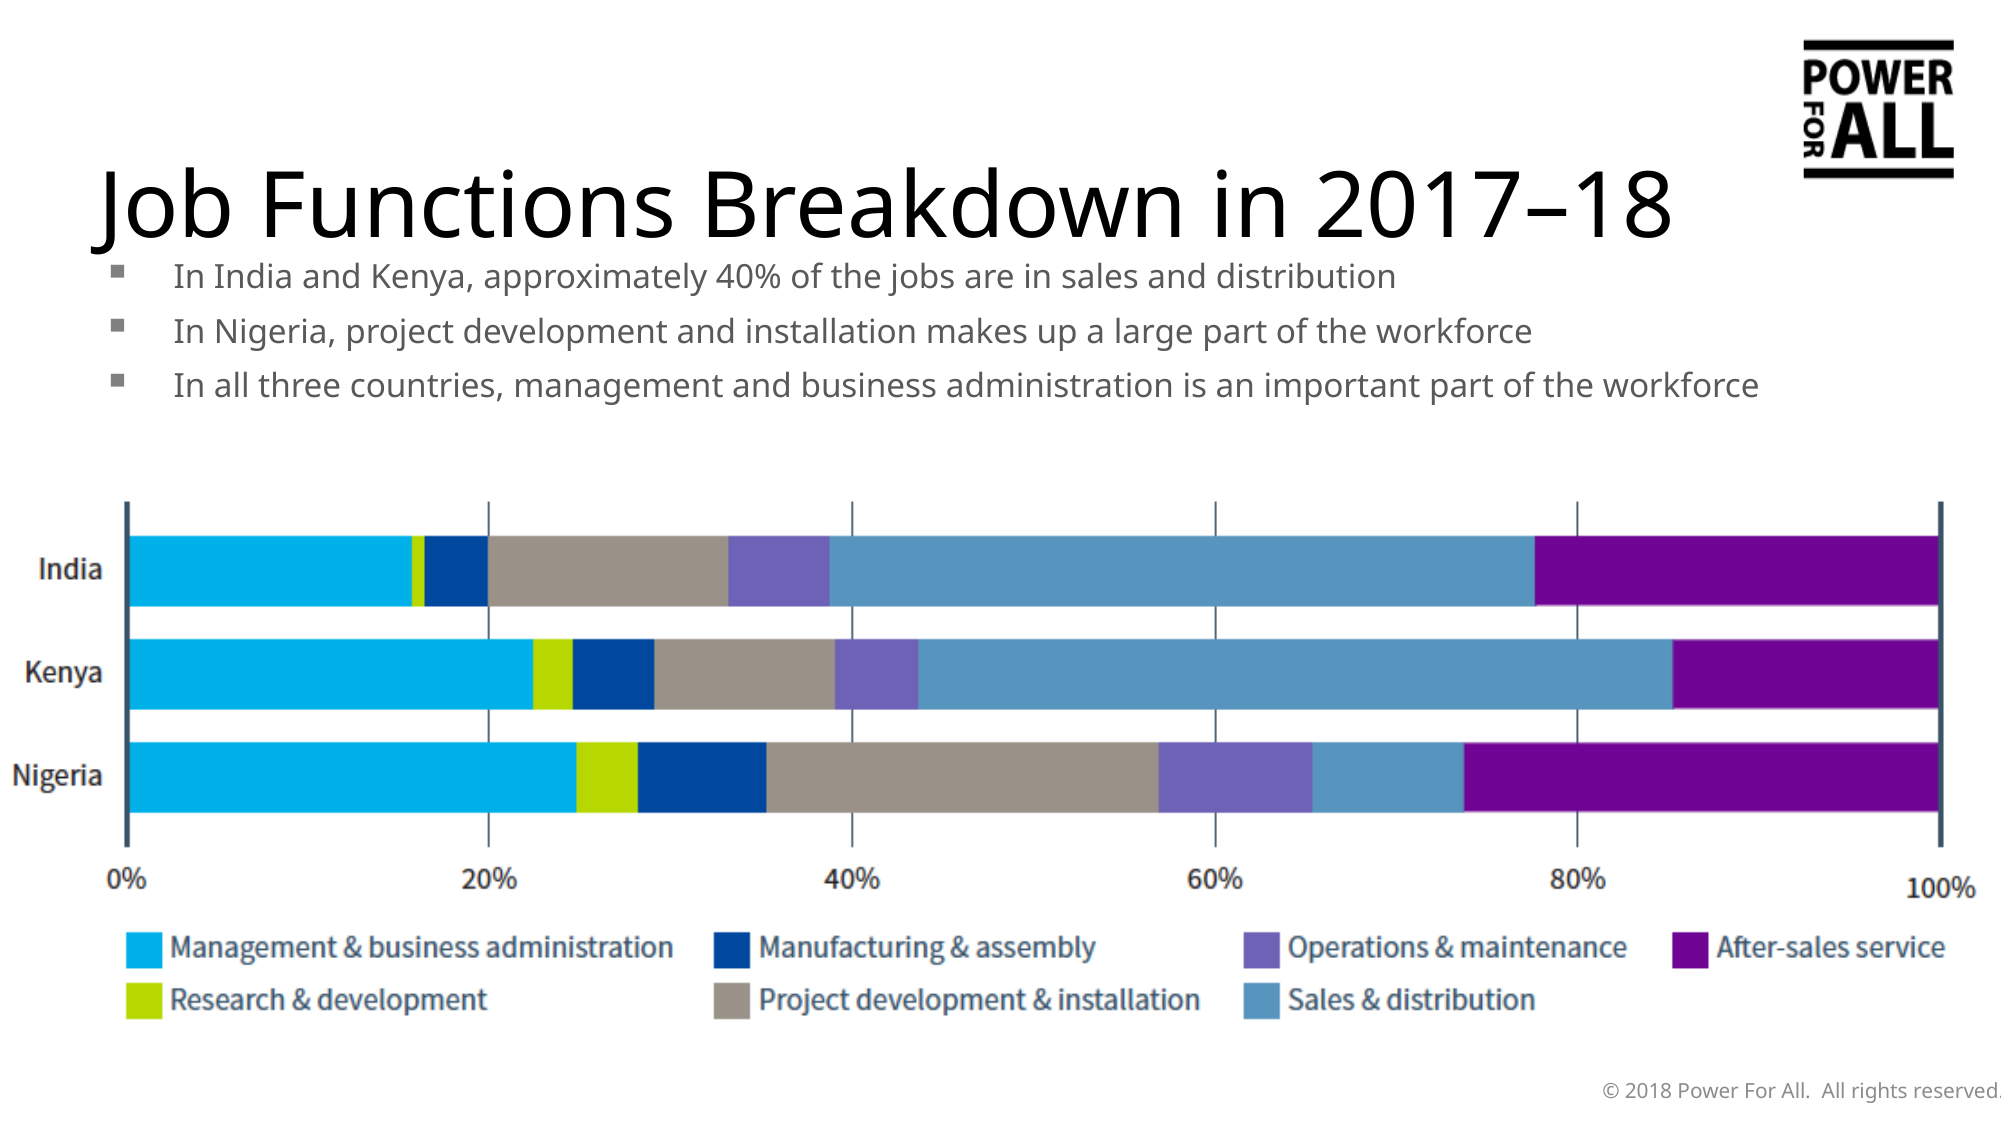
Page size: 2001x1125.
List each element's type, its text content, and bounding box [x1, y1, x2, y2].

picture [1786, 23, 1969, 188]
list In India and Kenya, approximately 40% of the jobs are in sales and distribution In Nigeria, project development and installation makes up a large part of the workforce In all three countries, management and business administration is an important part of the workforce [97, 254, 1792, 439]
picture [0, 473, 2000, 1044]
title Job Functions Breakdown in 2017–18 [97, 90, 1702, 254]
